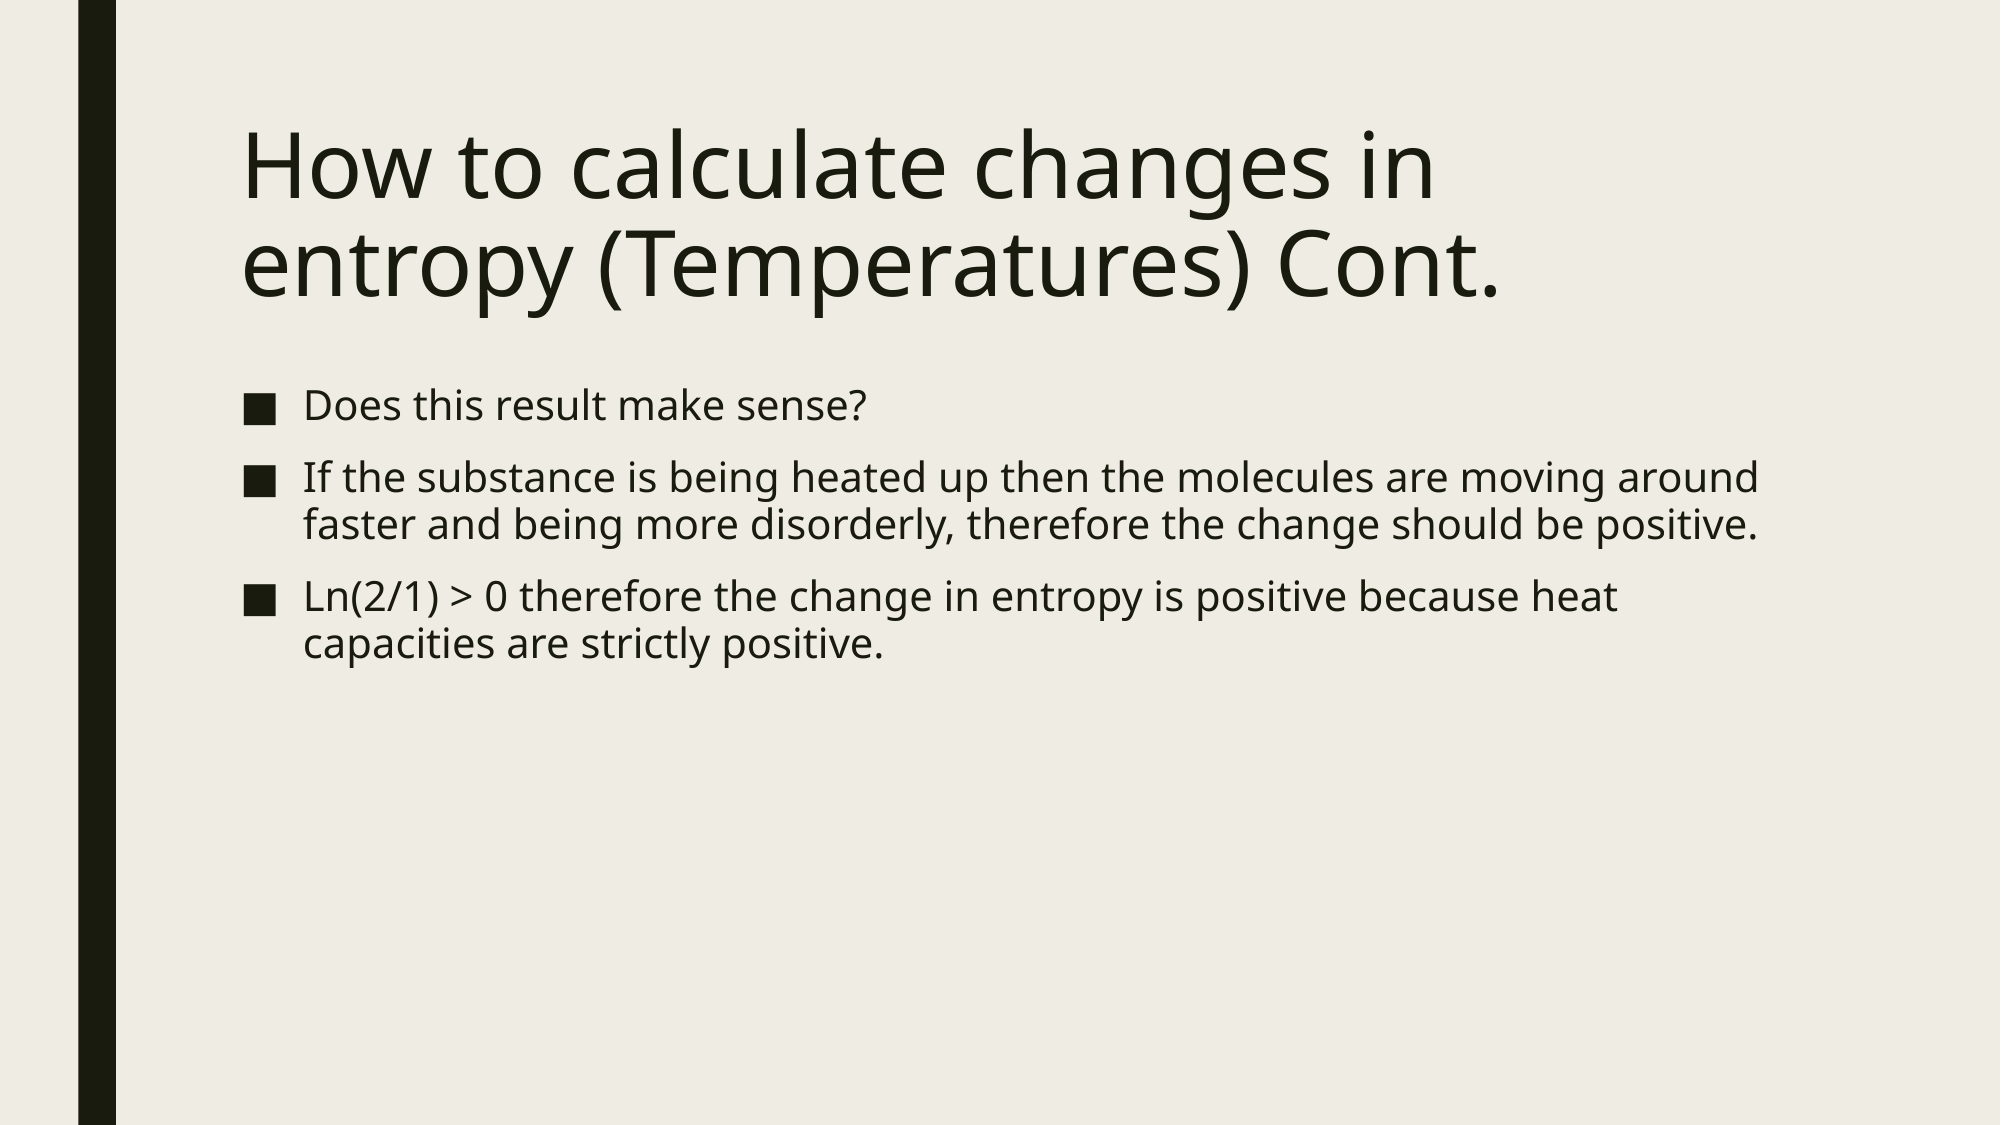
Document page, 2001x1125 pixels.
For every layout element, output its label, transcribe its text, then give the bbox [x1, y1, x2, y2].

list Does this result make sense? If the substance is being heated up then the molecules are moving around faster and being more disorderly, therefore the change should be positive. Ln(2/1) > 0 therefore the change in entropy is positive because heat capacities are strictly positive. [225, 375, 1800, 963]
title How to calculate changes in entropy (Temperatures) Cont. [225, 112, 1800, 357]
